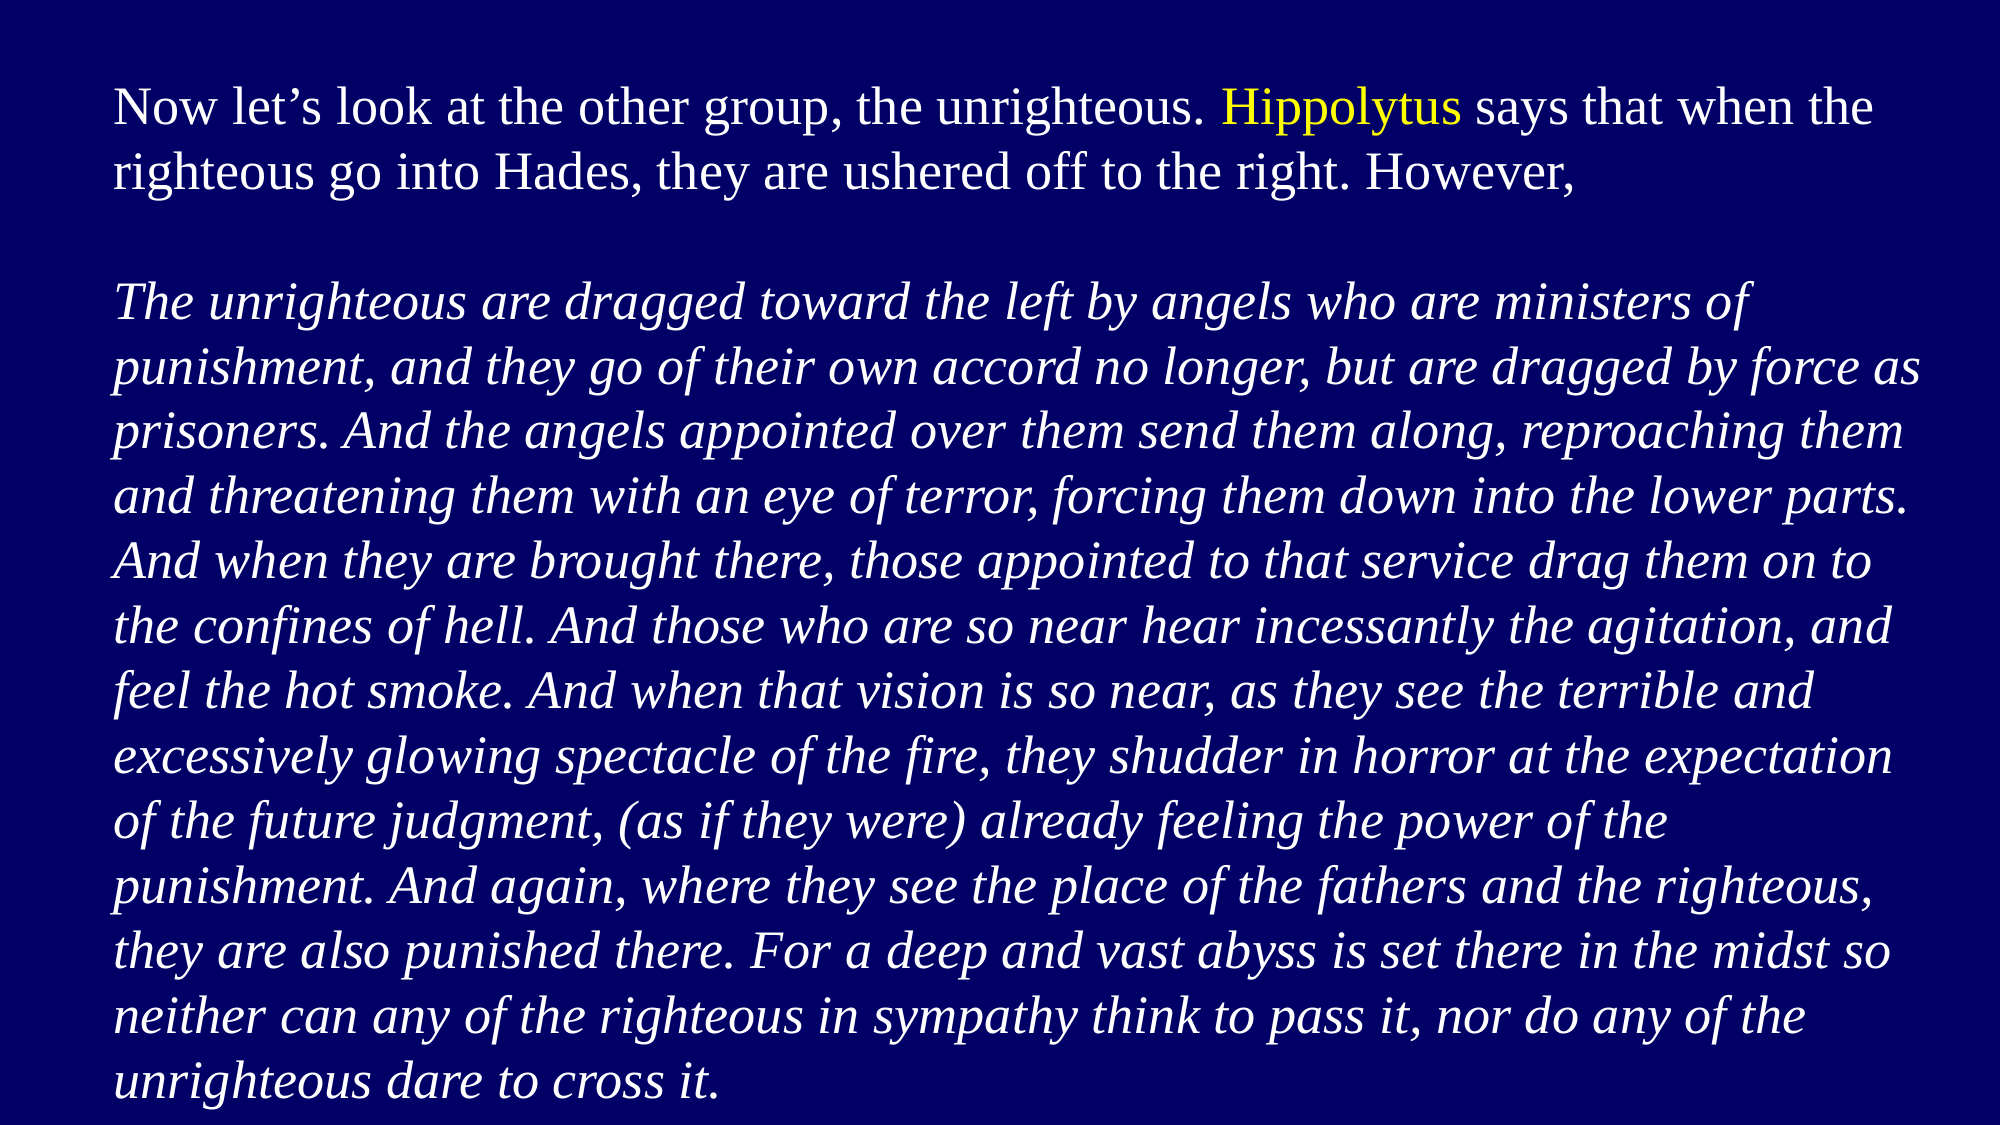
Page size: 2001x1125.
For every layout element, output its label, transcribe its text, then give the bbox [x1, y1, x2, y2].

text_box Now let’s look at the other group, the unrighteous. Hippolytus says that when the righteous go into Hades, they are ushered off to the right. However, The unrighteous are dragged toward the left by angels who are ministers of punishment, and they go of their own accord no longer, but are dragged by force as prisoners. And the angels appointed over them send them along, reproaching them and threatening them with an eye of terror, forcing them down into the lower parts. And when they are brought there, those appointed to that service drag them on to the confines of hell. And those who are so near hear incessantly the agitation, and feel the hot smoke. And when that vision is so near, as they see the terrible and excessively glowing spectacle of the fire, they shudder in horror at the expectation of the future judgment, (as if they were) already feeling the power of the punishment. And again, where they see the place of the fathers and the righteous, they are also punished there. For a deep and vast abyss is set there in the midst so neither can any of the righteous in sympathy think to pass it, nor do any of the unrighteous dare to cross it. [98, 62, 1951, 1117]
